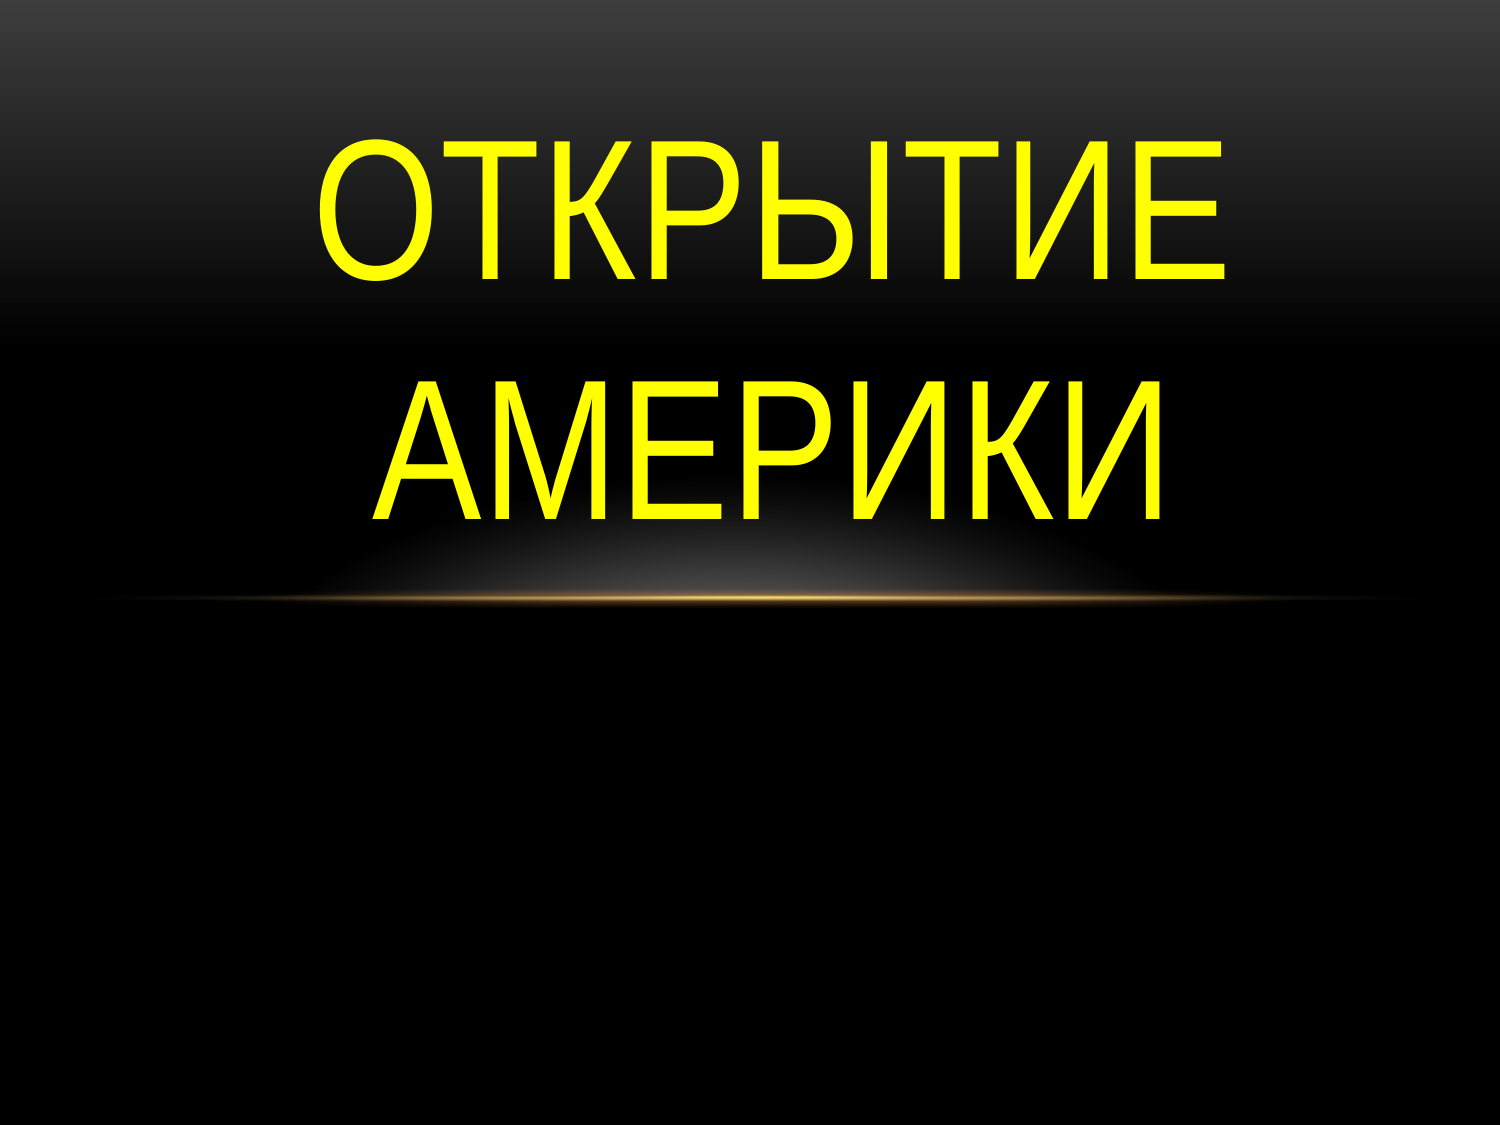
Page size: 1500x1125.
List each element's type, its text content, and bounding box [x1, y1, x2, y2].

picture [0, 0, 1500, 750]
title Открытие Америки [135, 326, 1411, 568]
